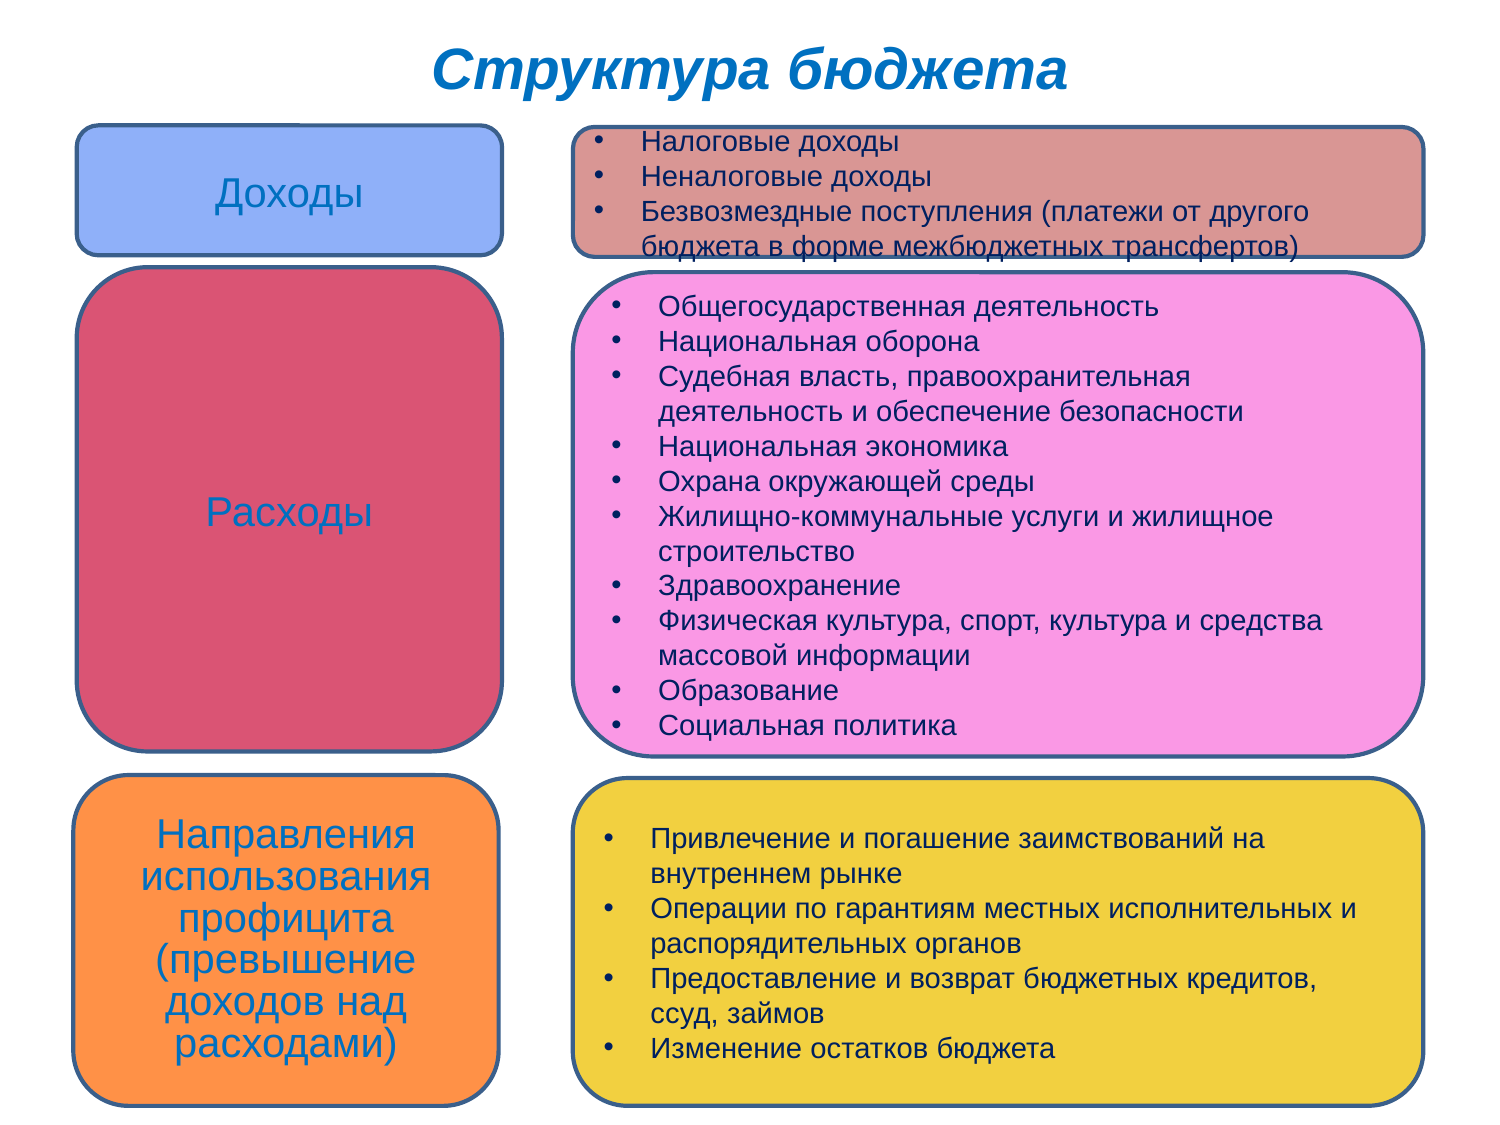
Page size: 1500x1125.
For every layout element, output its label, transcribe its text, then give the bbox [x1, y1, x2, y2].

text_box Направления использования профицита (превышение доходов над расходами) [71, 772, 501, 1108]
text_box Доходы [74, 123, 505, 258]
text_box Налоговые доходы Неналоговые доходы Безвозмездные поступления (платежи от другого бюджета в форме межбюджетных трансфертов) [570, 124, 1426, 259]
text_box Привлечение и погашение заимствований на внутреннем рынке Операции по гарантиям местных исполнительных и распорядительных органов Предоставление и возврат бюджетных кредитов, ссуд, займов Изменение остатков бюджета [570, 775, 1426, 1108]
text_box Расходы [74, 265, 505, 754]
title Структура бюджета [75, 19, 1425, 114]
text_box Общегосударственная деятельность Национальная оборона Судебная власть, правоохранительная деятельность и обеспечение безопасности Национальная экономика Охрана окружающей среды Жилищно-коммунальные услуги и жилищное строительство Здравоохранение Физическая культура, спорт, культура и средства массовой информации Образование Социальная политика [570, 270, 1426, 759]
